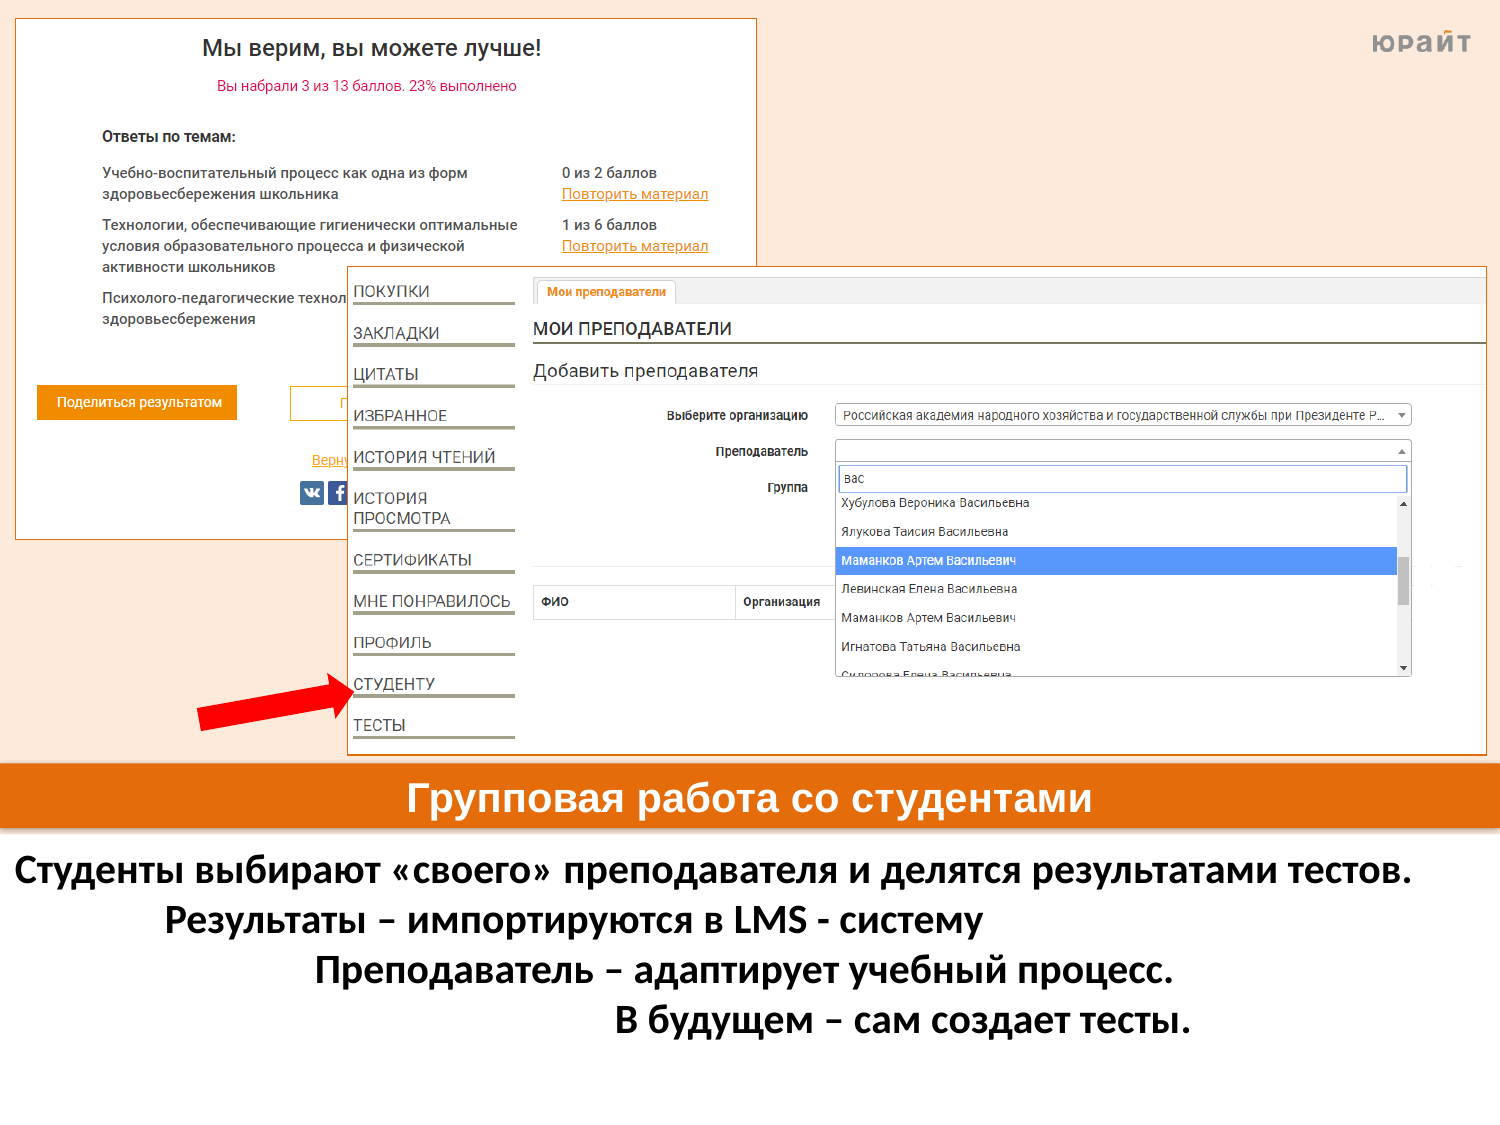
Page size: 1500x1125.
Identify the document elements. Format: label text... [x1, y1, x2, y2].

picture [15, 18, 1487, 755]
text_box Групповая работа со студентами [0, 760, 1500, 831]
text_box [0, 0, 1500, 758]
text_box [194, 671, 342, 734]
text_box Студенты выбирают «своего» преподавателя и делятся результатами тестов. Результаты – импортируются в LMS - систему Преподаватель – адаптирует учебный процесс. В будущем – сам создает тесты. [0, 834, 1500, 1100]
picture [1371, 30, 1471, 52]
